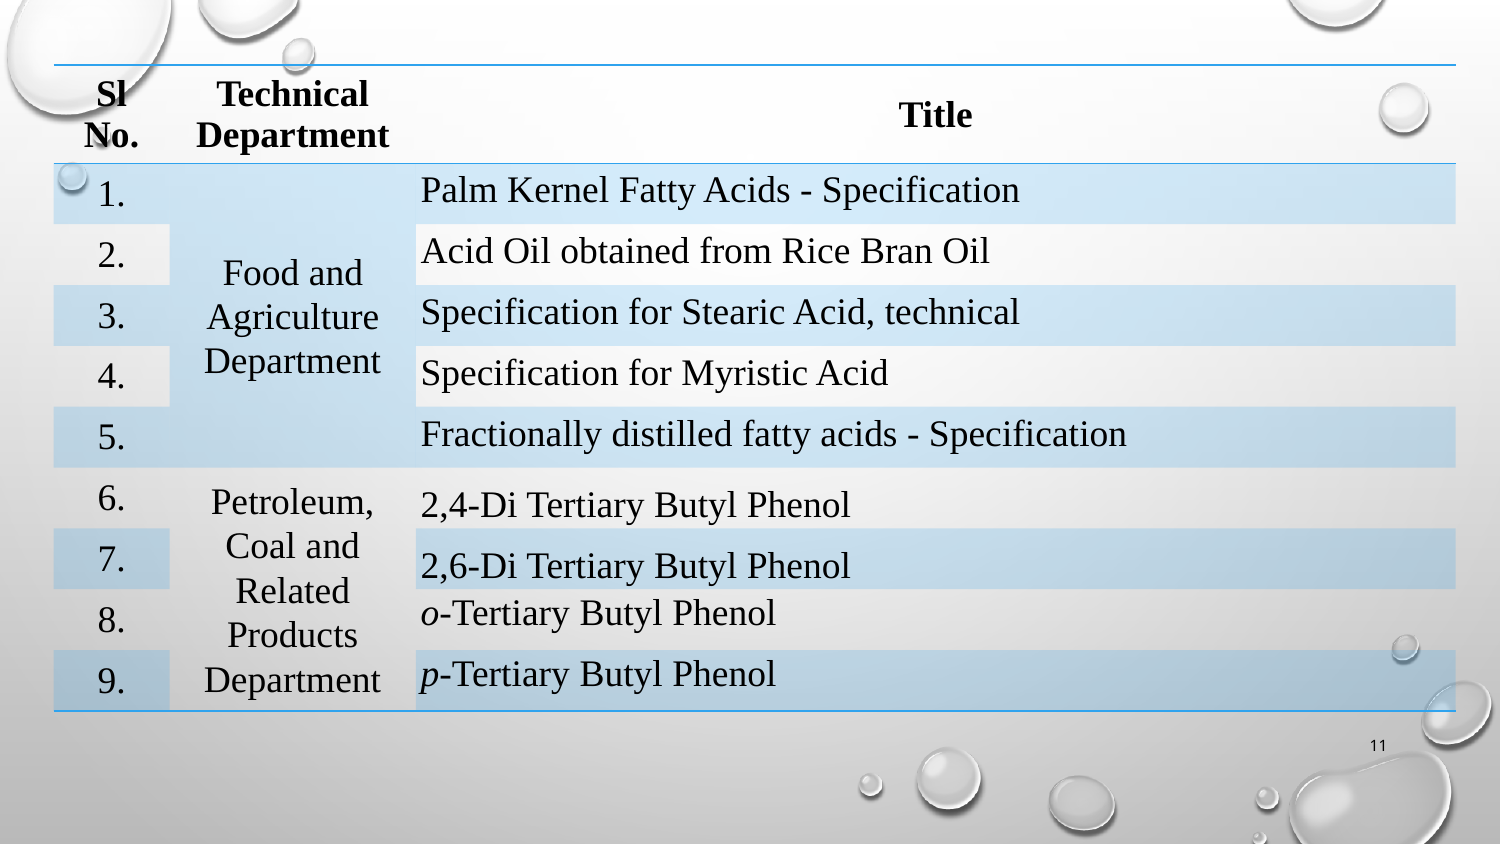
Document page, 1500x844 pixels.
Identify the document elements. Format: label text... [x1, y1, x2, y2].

table_cell 5. [54, 407, 170, 468]
table_cell 2,6-Di Tertiary Butyl Phenol [416, 528, 1456, 589]
table_header Title [416, 66, 1456, 163]
table_cell 8. [54, 589, 170, 650]
table_cell Fractionally distilled fatty acids - Specification [416, 407, 1456, 468]
table_cell 2. [54, 224, 170, 285]
table_cell Palm Kernel Fatty Acids - Specification [416, 164, 1456, 224]
table_header Sl No. [54, 66, 170, 163]
table_cell 3. [54, 285, 170, 346]
table_cell 4. [54, 346, 170, 407]
table_cell 9. [54, 650, 170, 710]
table_cell p-Tertiary Butyl Phenol [416, 650, 1456, 710]
table_cell 2,4-Di Tertiary Butyl Phenol [416, 468, 1456, 528]
table_header Technical Department [170, 66, 416, 163]
table_cell 7. [54, 528, 170, 589]
table_cell 1. [54, 164, 170, 224]
slide_number 11 [1293, 723, 1388, 769]
table_cell Food and Agriculture Department [170, 164, 416, 468]
table_cell Petroleum, Coal and Related Products Department [170, 468, 416, 710]
table_cell o-Tertiary Butyl Phenol [416, 589, 1456, 650]
table_cell Acid Oil obtained from Rice Bran Oil [416, 224, 1456, 285]
table_cell 6. [54, 468, 170, 528]
picture [0, 0, 1500, 844]
table_cell Specification for Myristic Acid [416, 346, 1456, 407]
table_cell Specification for Stearic Acid, technical [416, 285, 1456, 346]
